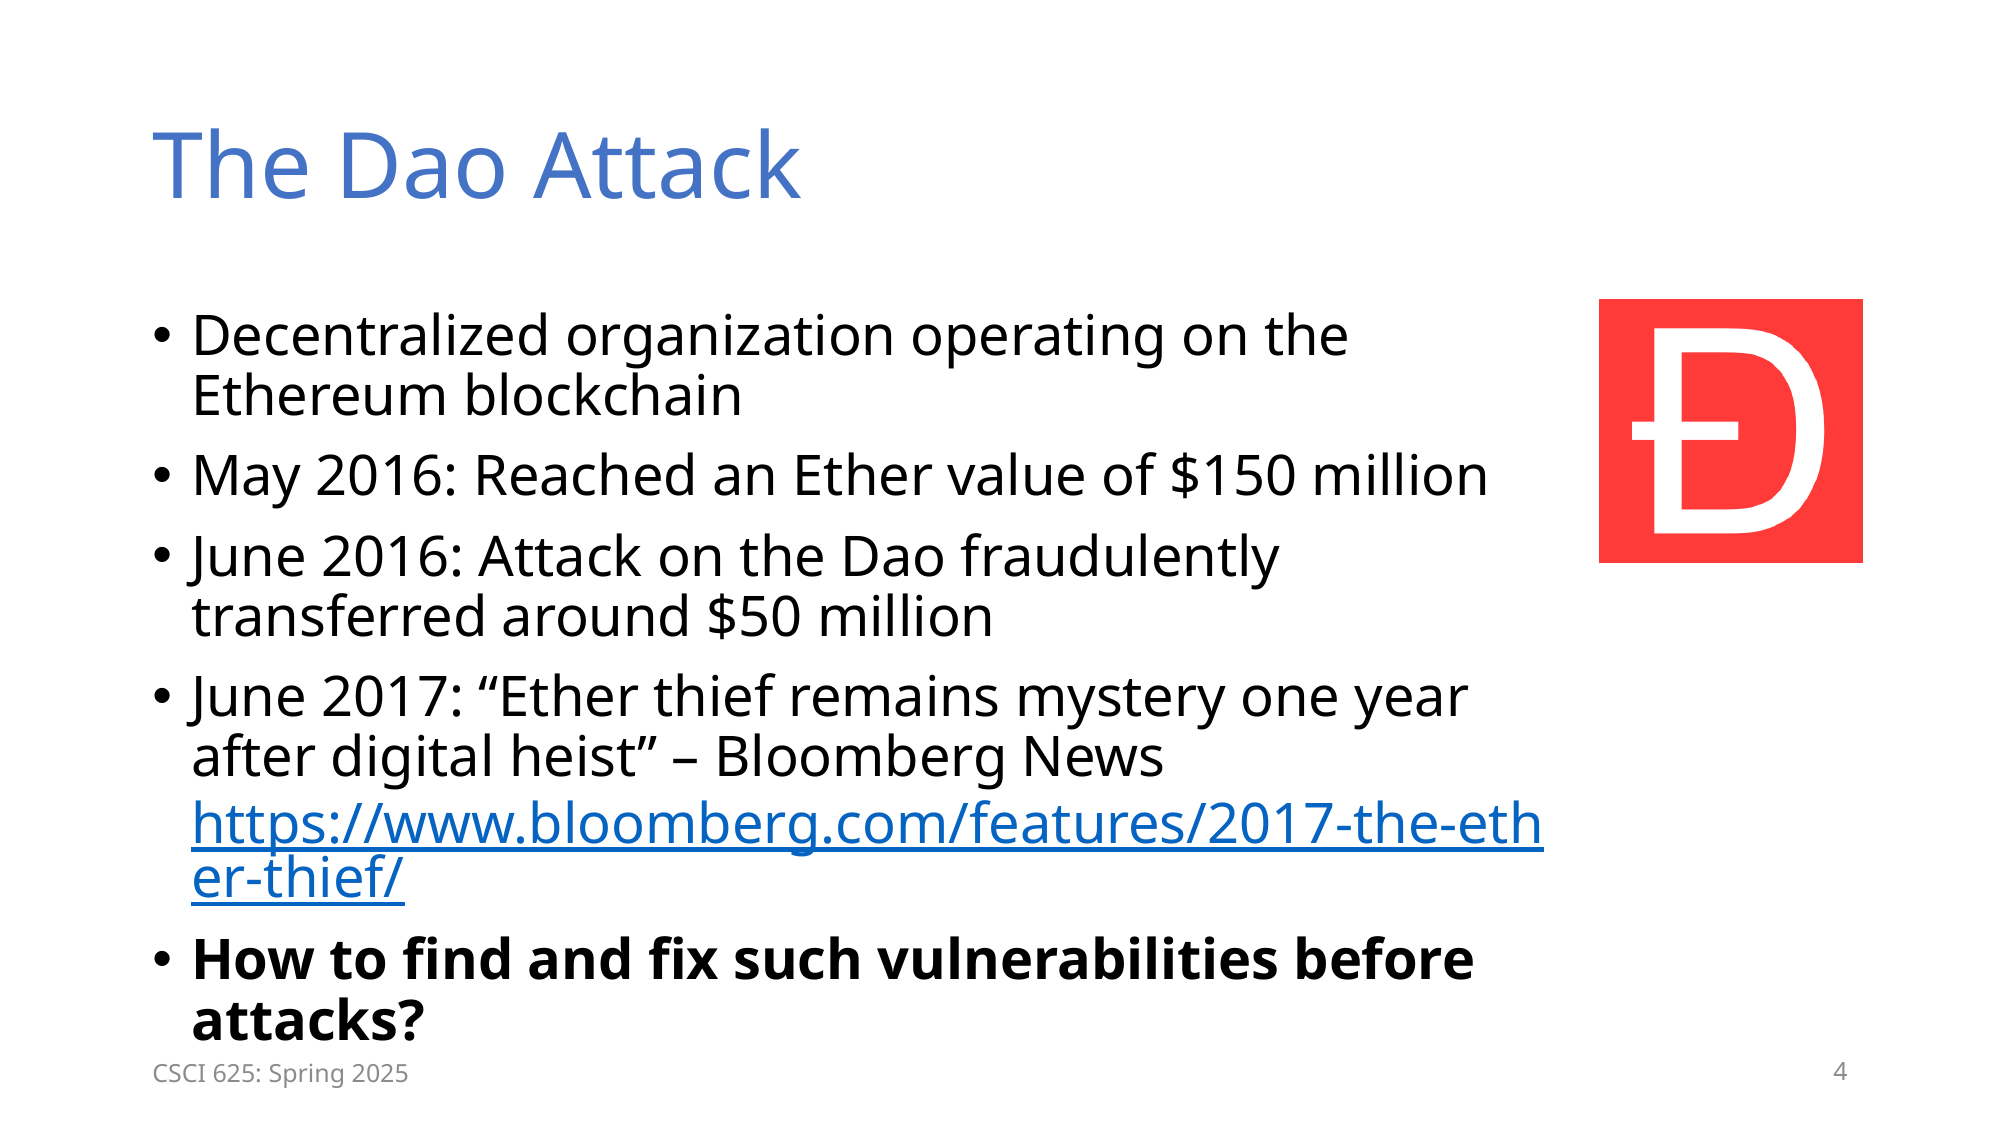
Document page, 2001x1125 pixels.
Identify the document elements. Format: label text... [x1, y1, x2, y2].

picture [1599, 299, 1863, 563]
list Decentralized organization operating on the Ethereum blockchain May 2016: Reached an Ether value of $150 million June 2016: Attack on the Dao fraudulently transferred around $50 million June 2017: “Ether thief remains mystery one year after digital heist” – Bloomberg News https://www.bloomberg.com/features/2017-the-ether-thief/ How to find and fix such vulnerabilities before attacks? [137, 299, 1560, 1014]
slide_number CSCI 625: Spring 2025 [137, 1042, 588, 1103]
slide_number 4 [1412, 1042, 1863, 1103]
title The Dao Attack [137, 59, 1863, 278]
